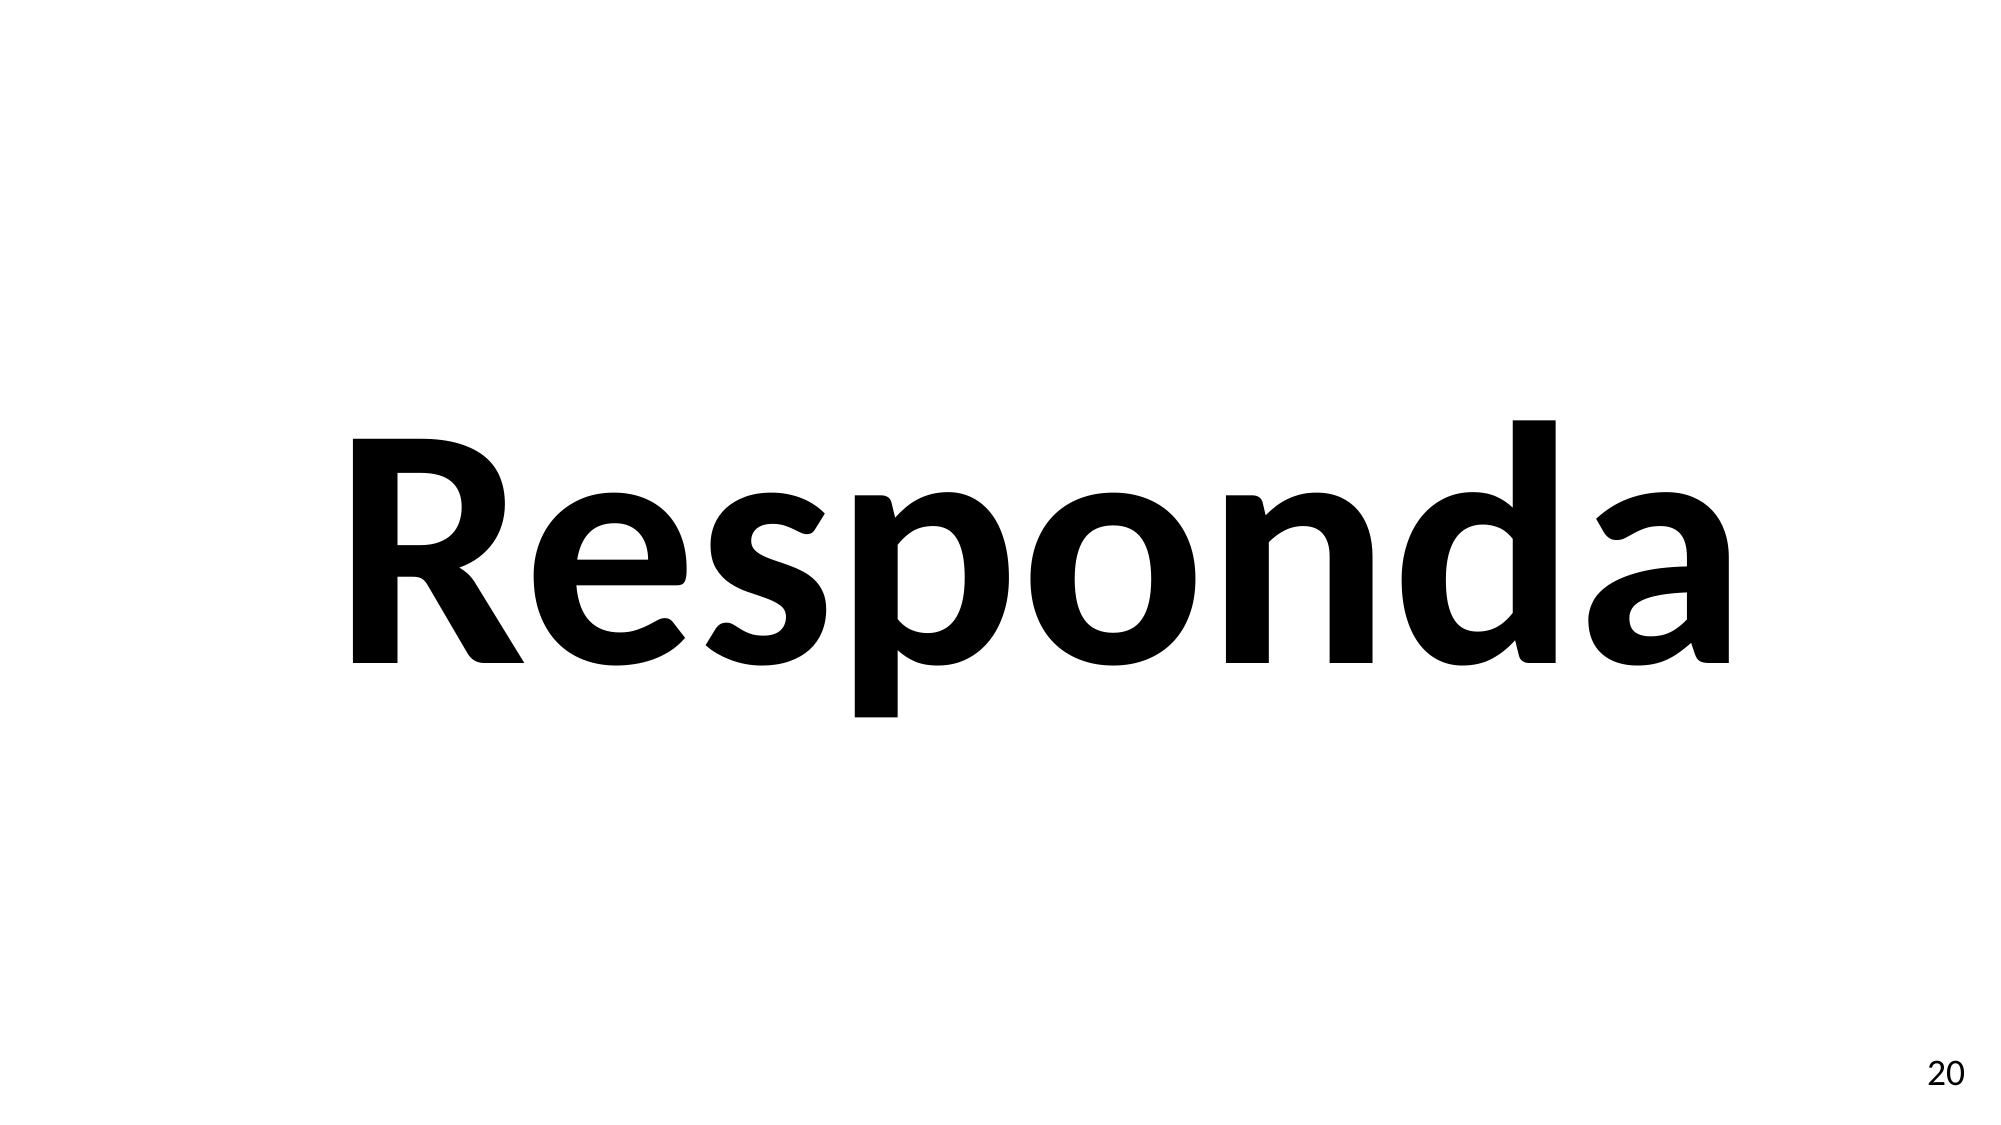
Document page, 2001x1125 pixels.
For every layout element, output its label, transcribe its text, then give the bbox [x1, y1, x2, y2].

text_box 20 [1912, 1040, 1981, 1101]
text_box Responda [319, 310, 1764, 740]
